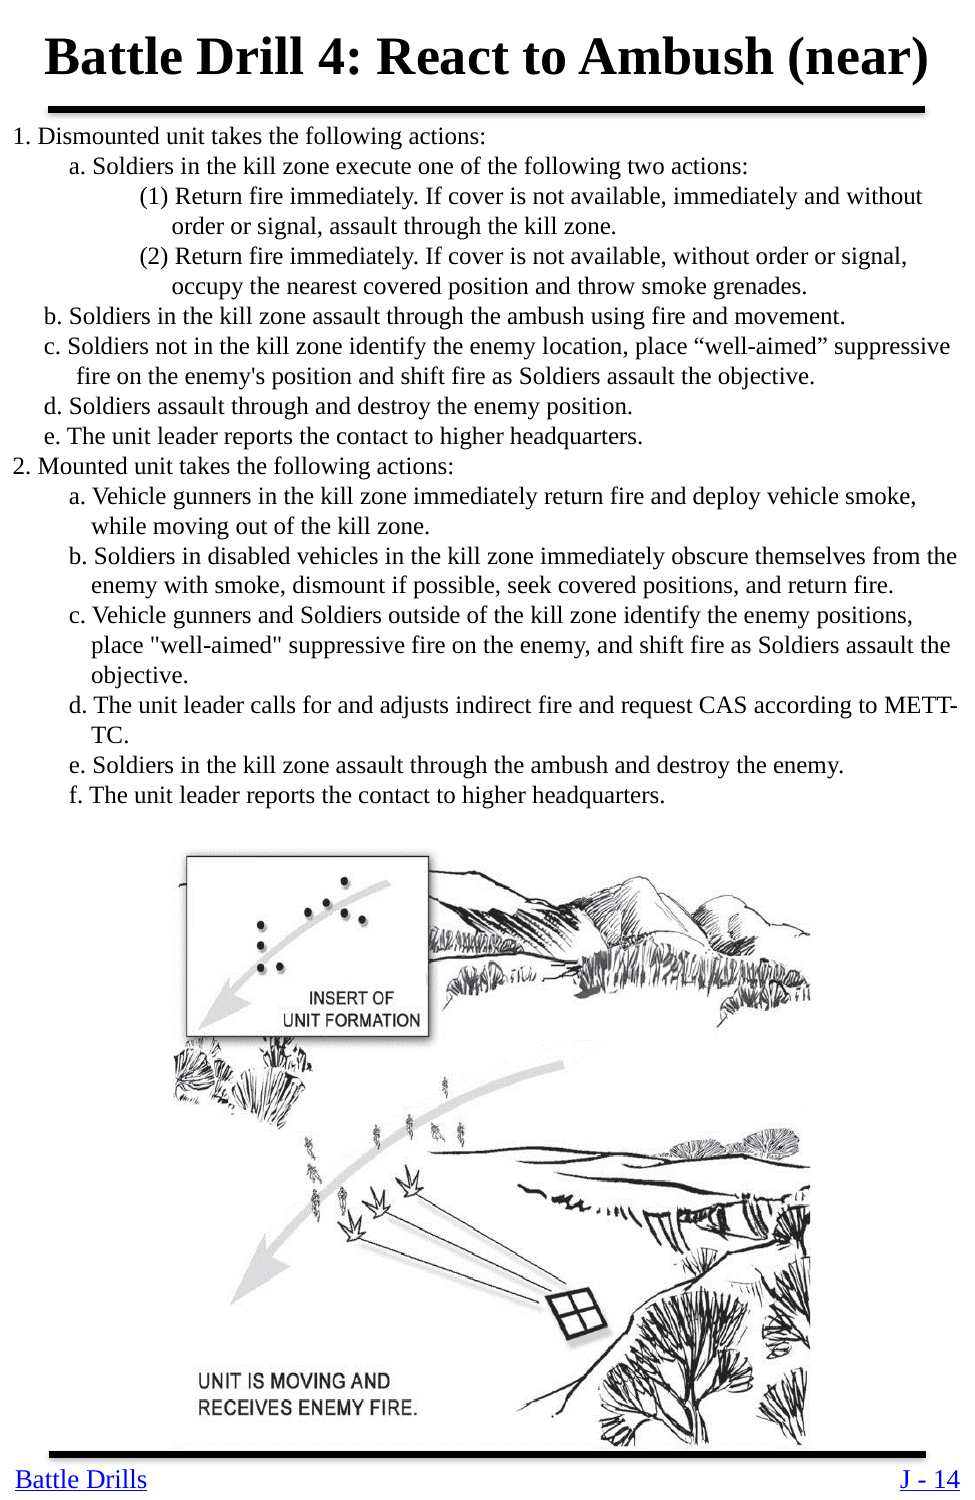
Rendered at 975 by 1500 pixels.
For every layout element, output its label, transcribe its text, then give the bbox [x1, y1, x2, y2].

text_box Battle Drill 4: React to Ambush (near) [0, 14, 975, 91]
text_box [0, 1454, 975, 1500]
text_box 1. Dismounted unit takes the following actions: a. Soldiers in the kill zone execute one of the following two actions: (1) Return fire immediately. If cover is not available, immediately and without order or signal, assault through the kill zone. (2) Return fire immediately. If cover is not available, without order or signal, occupy the nearest covered position and throw smoke grenades. b. Soldiers in the kill zone assault through the ambush using fire and movement. c. Soldiers not in the kill zone identify the enemy location, place “well-aimed” suppressive fire on the enemy's position and shift fire as Soldiers assault the objective. d. Soldiers assault through and destroy the enemy position. e. The unit leader reports the contact to higher headquarters. 2. Mounted unit takes the following actions: a. Vehicle gunners in the kill zone immediately return fire and deploy vehicle smoke, while moving out of the kill zone. b. Soldiers in disabled vehicles in the kill zone immediately obscure themselves from the enemy with smoke, dismount if possible, seek covered positions, and return fire. c. Vehicle gunners and Soldiers outside of the kill zone identify the enemy positions, place "well-aimed" suppressive fire on the enemy, and shift fire as Soldiers assault the objective. d. The unit leader calls for and adjusts indirect fire and request CAS according to METT-TC. e. Soldiers in the kill zone assault through the ambush and destroy the enemy. f. The unit leader reports the contact to higher headquarters. [0, 113, 975, 815]
picture [171, 840, 811, 1449]
